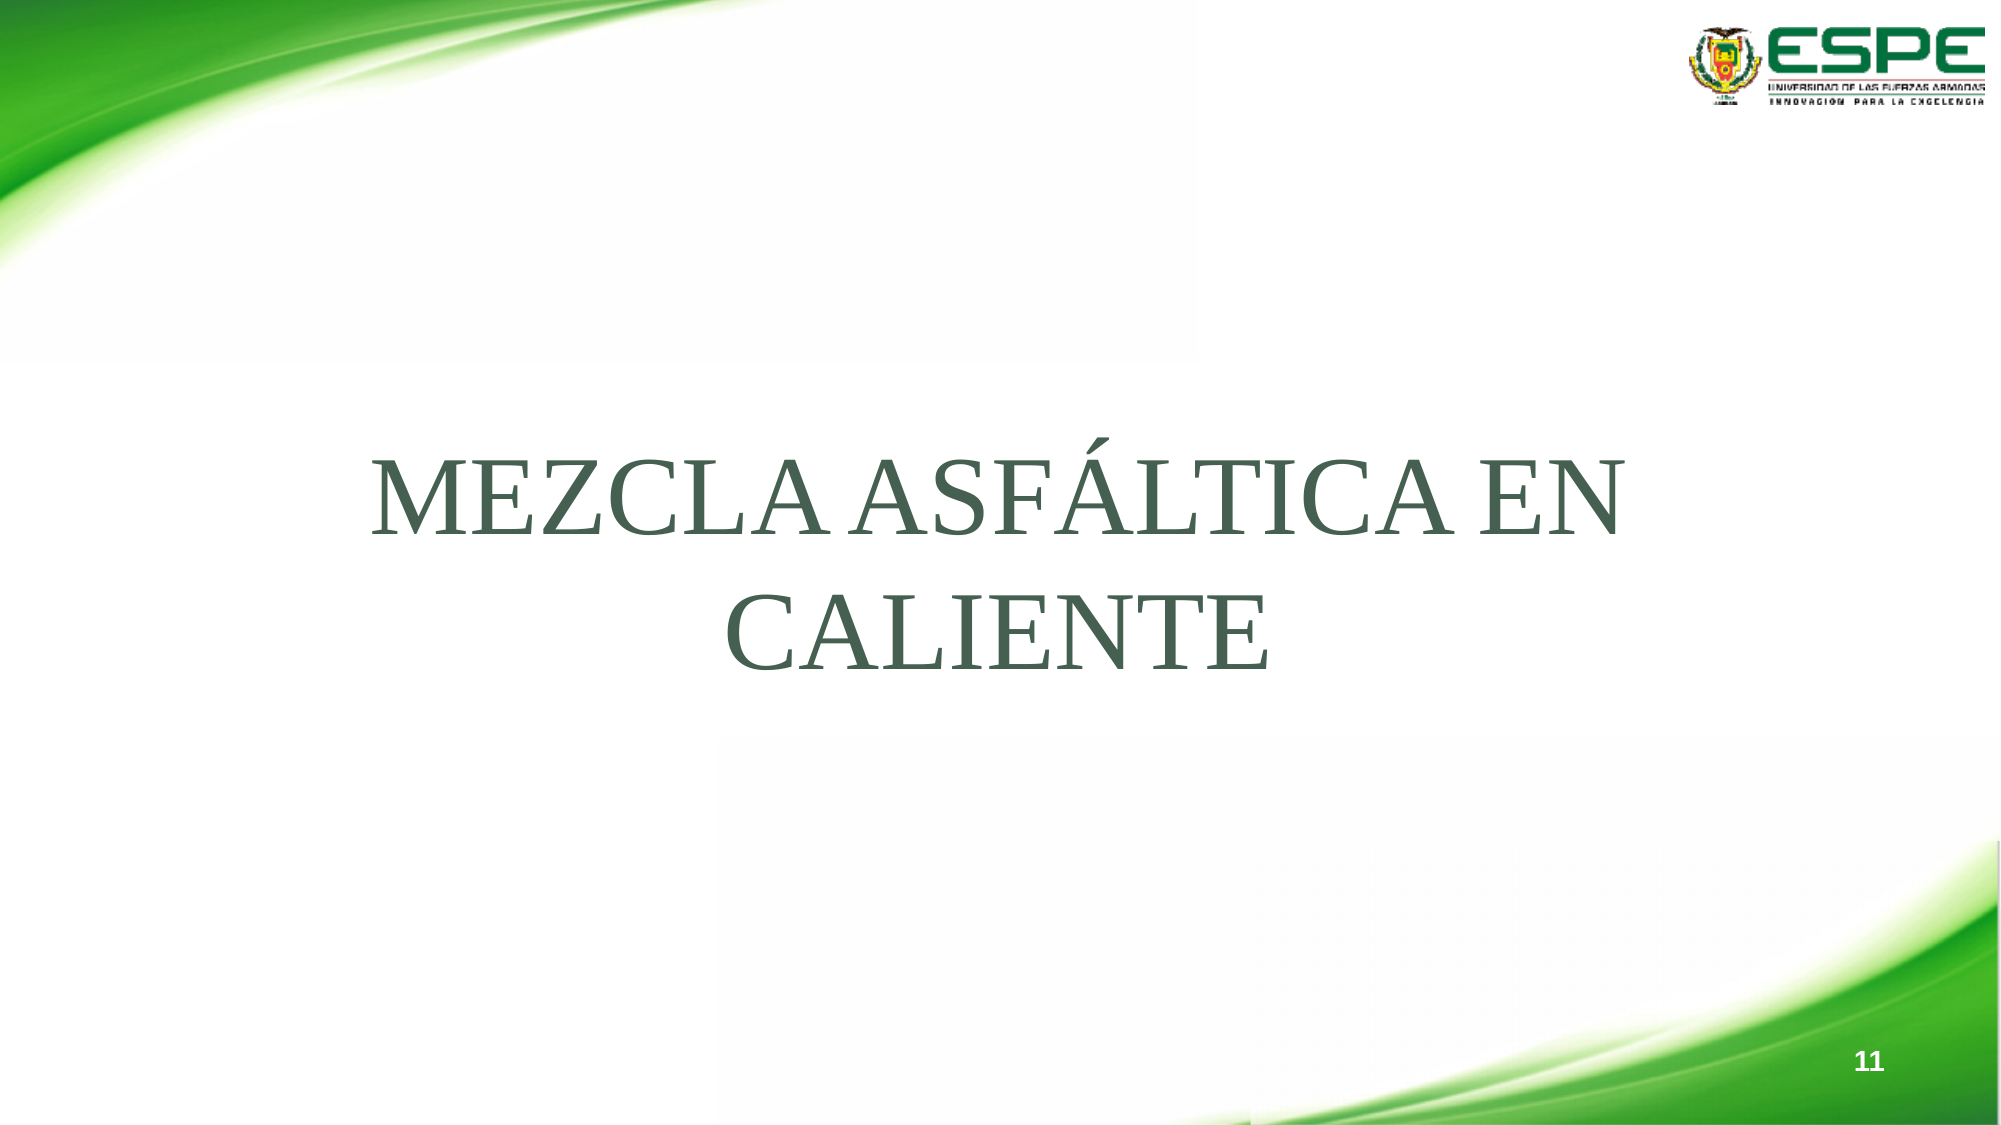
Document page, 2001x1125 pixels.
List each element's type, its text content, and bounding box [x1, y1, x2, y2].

slide_number 11 [1433, 1034, 1900, 1113]
title MEZCLA ASFÁLTICA EN CALIENTE [136, 395, 1862, 700]
picture [0, 0, 2001, 1125]
